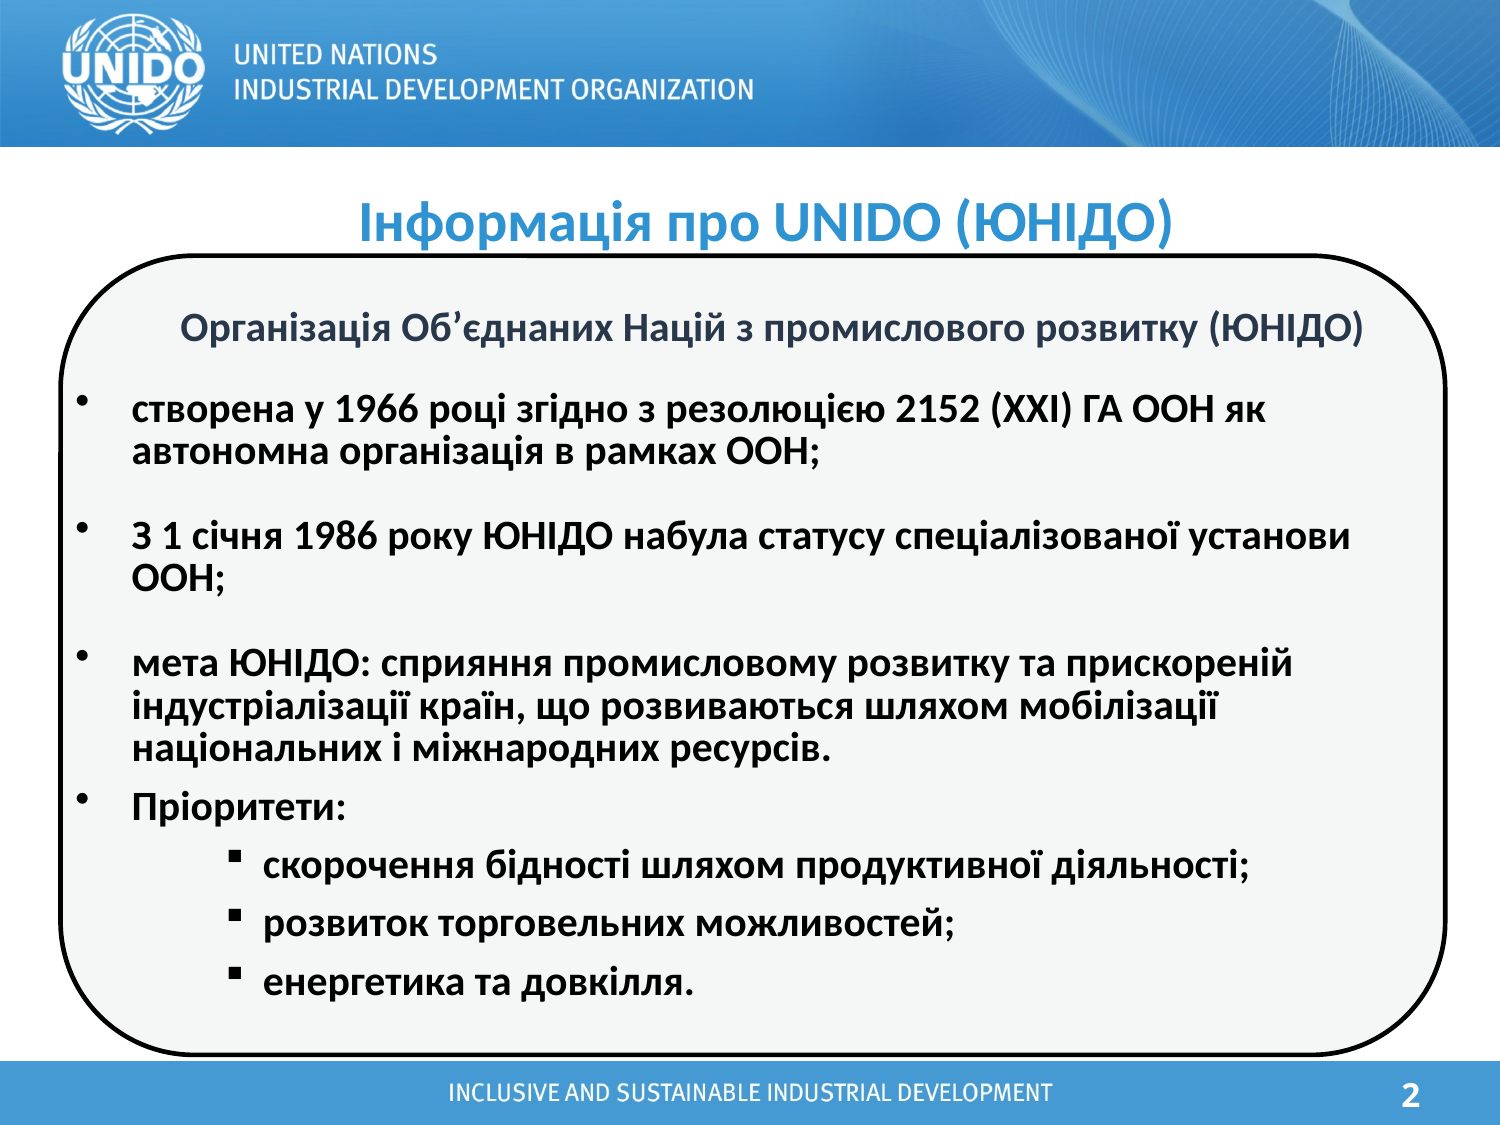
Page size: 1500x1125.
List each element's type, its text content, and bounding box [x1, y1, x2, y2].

text_box 2 [1068, 1066, 1436, 1125]
picture [0, 1061, 1500, 1125]
picture [0, 0, 1500, 147]
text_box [60, 255, 1446, 1056]
text_box Інформація про UNIDO (ЮНІДО) [38, 184, 1495, 285]
